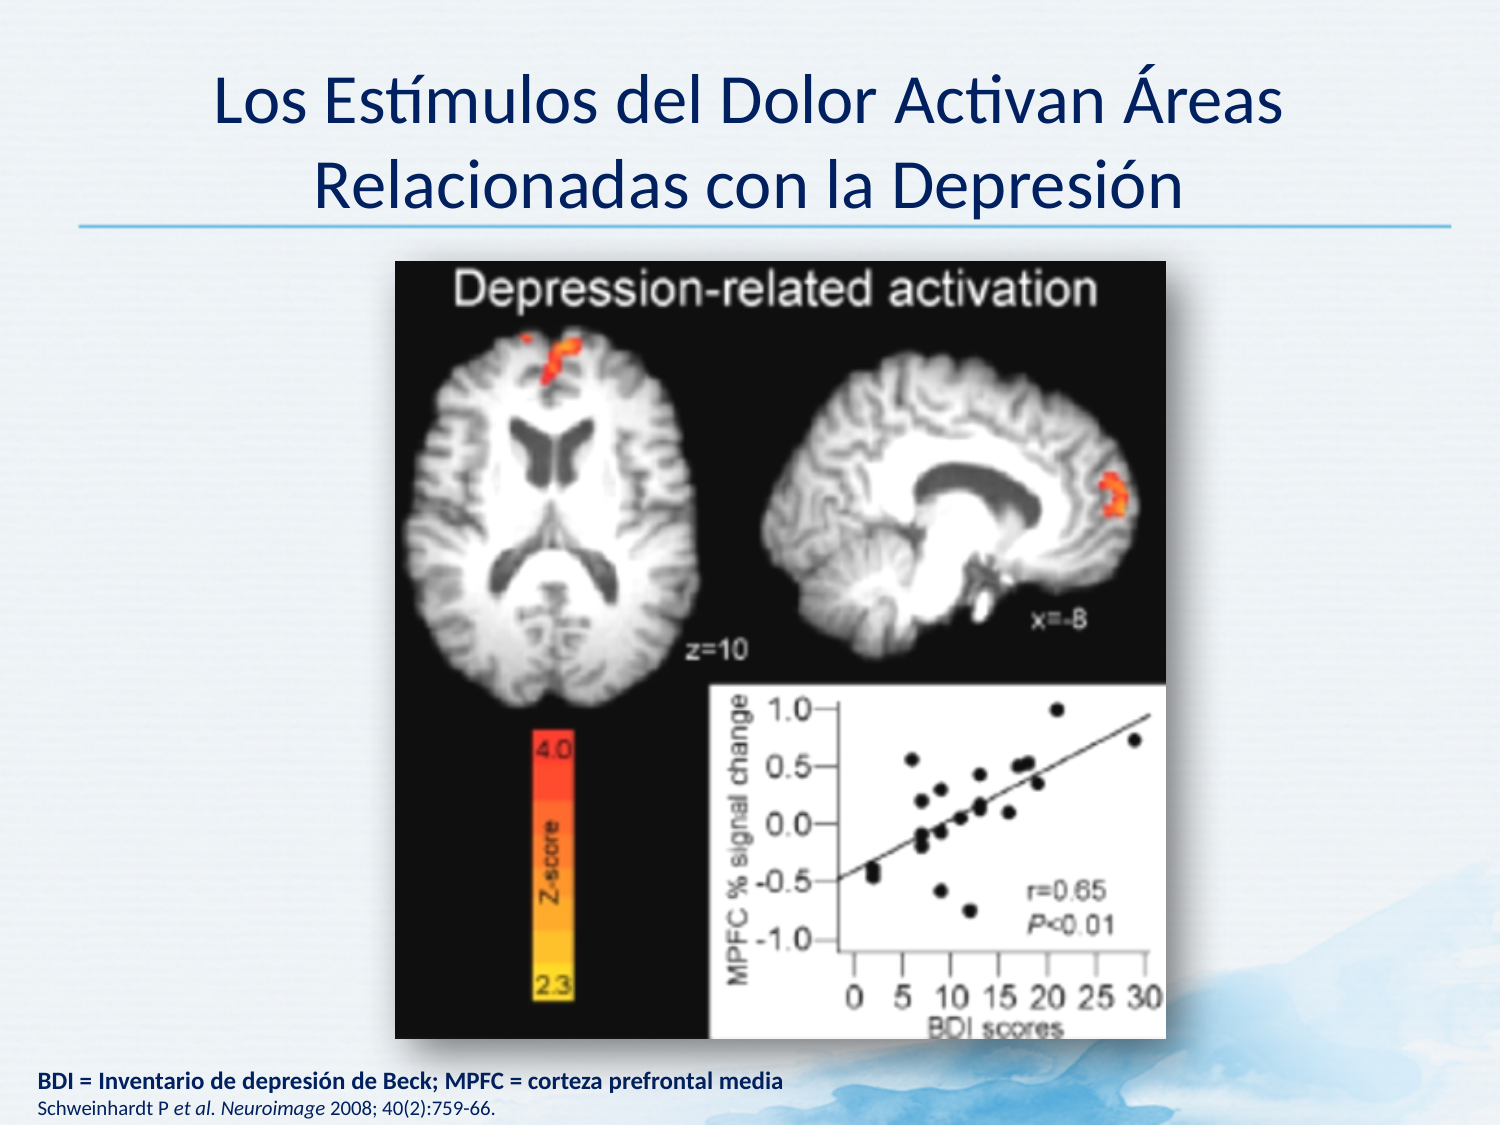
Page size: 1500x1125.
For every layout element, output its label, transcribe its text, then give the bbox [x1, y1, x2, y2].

title Los Estímulos del Dolor Activan Áreas Relacionadas con la Depresión [75, 44, 1425, 232]
text_box BDI = Inventario de depresión de Beck; MPFC = corteza prefrontal media Schweinhardt P et al. Neuroimage 2008; 40(2):759-66. [37, 1064, 785, 1120]
picture [0, 0, 1500, 1125]
